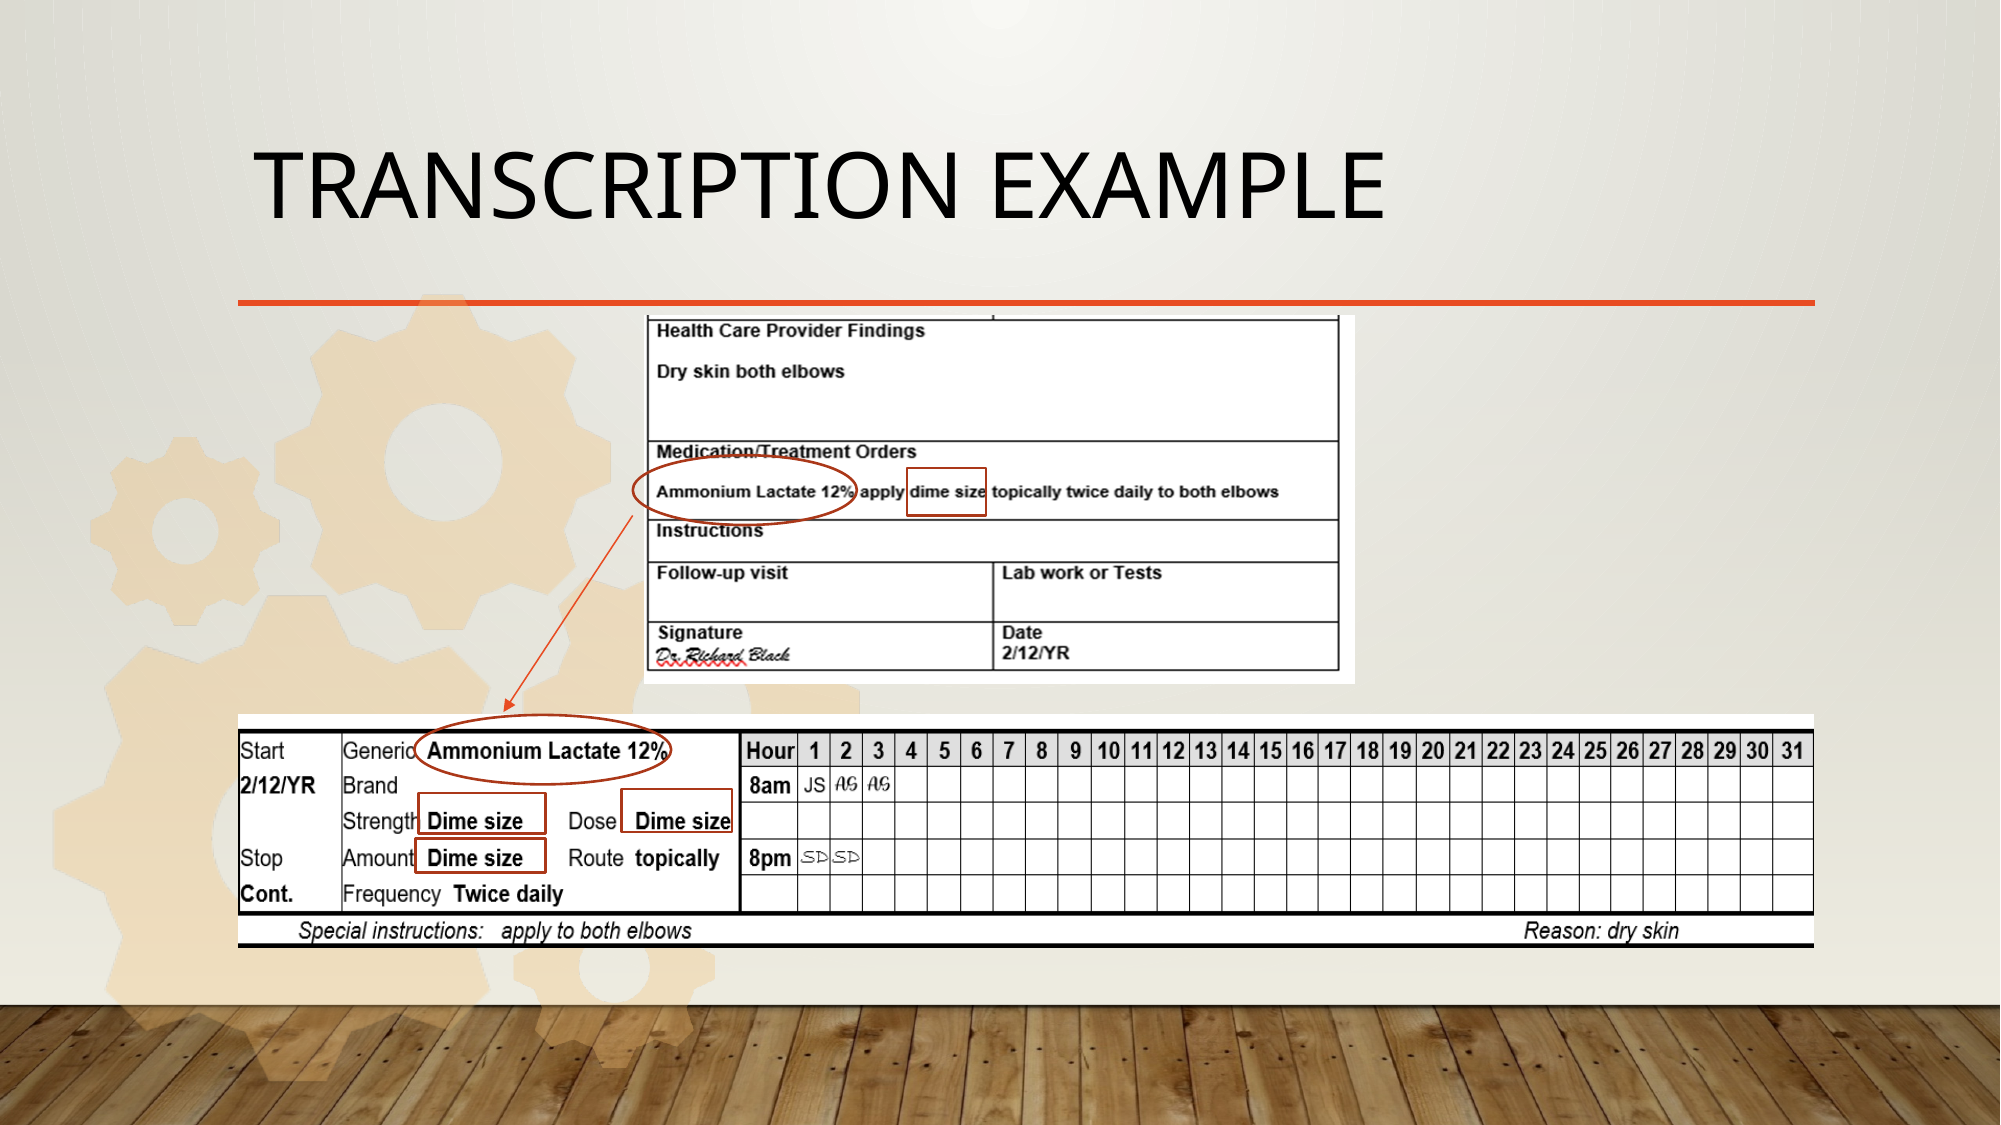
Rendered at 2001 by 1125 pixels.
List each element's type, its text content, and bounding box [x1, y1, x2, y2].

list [237, 714, 1814, 948]
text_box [503, 515, 633, 713]
text_box [631, 473, 644, 507]
picture [0, 226, 2000, 1125]
title Transcription example [238, 131, 1814, 300]
